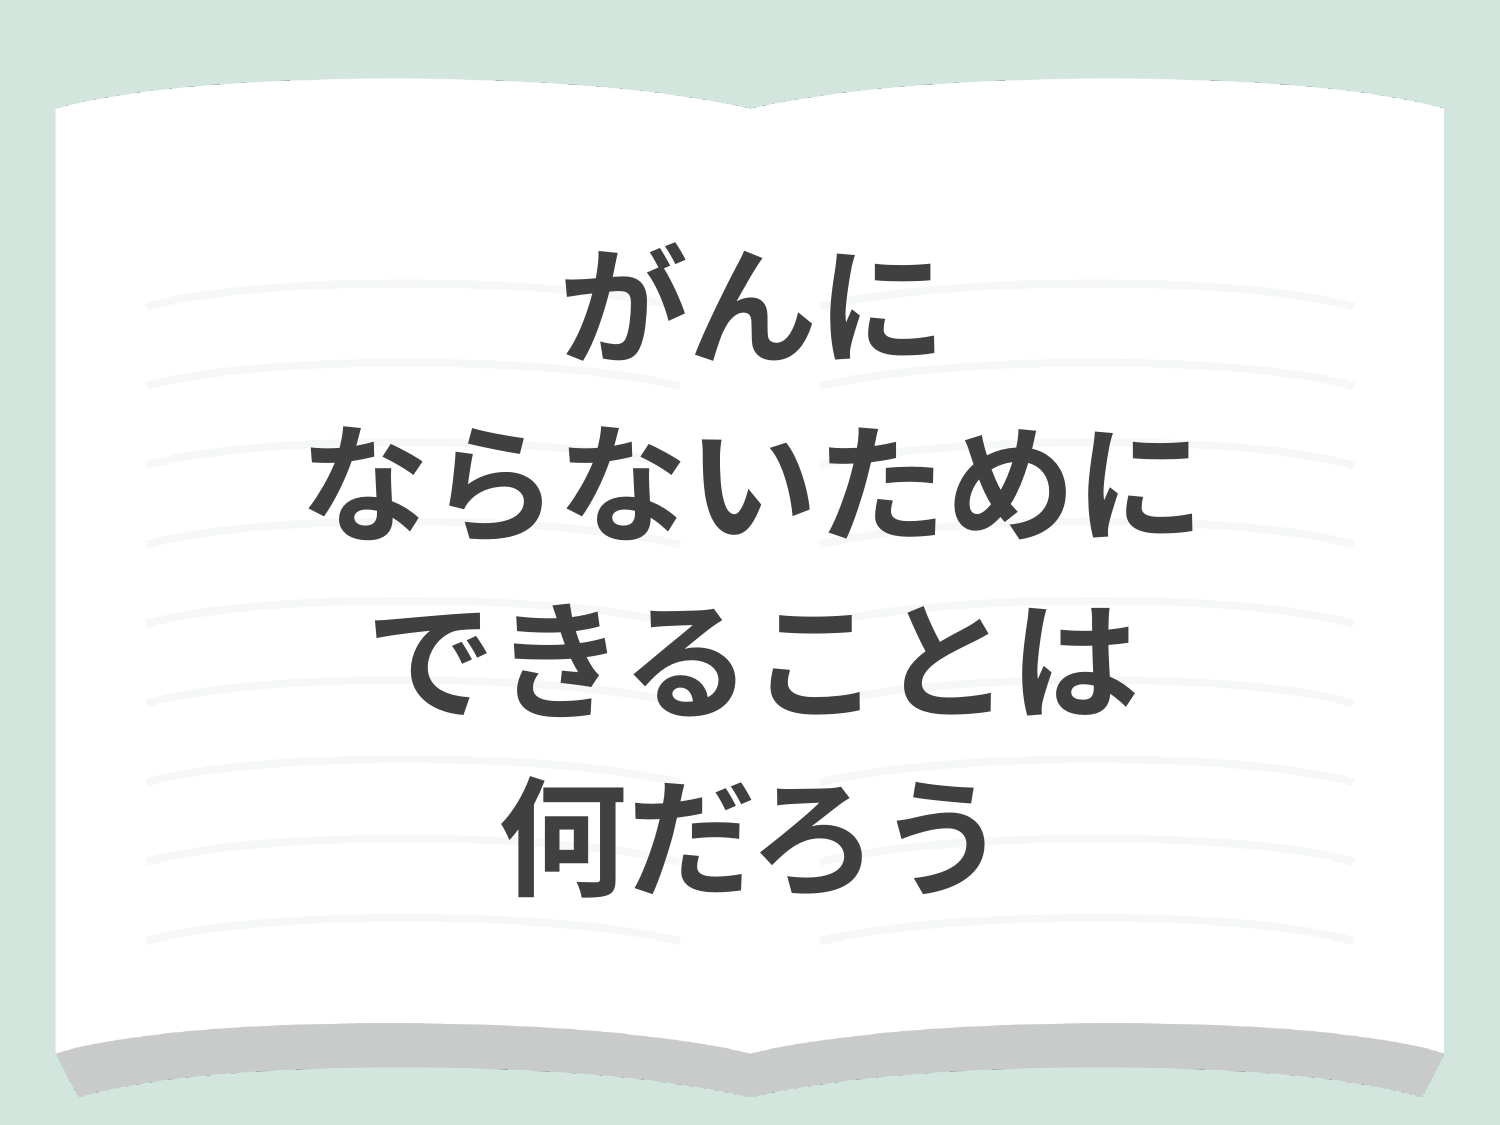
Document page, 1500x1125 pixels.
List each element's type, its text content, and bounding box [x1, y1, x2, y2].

text_box がんに ならないために できることは 何だろう [121, 196, 1385, 920]
picture [55, 78, 1444, 1097]
